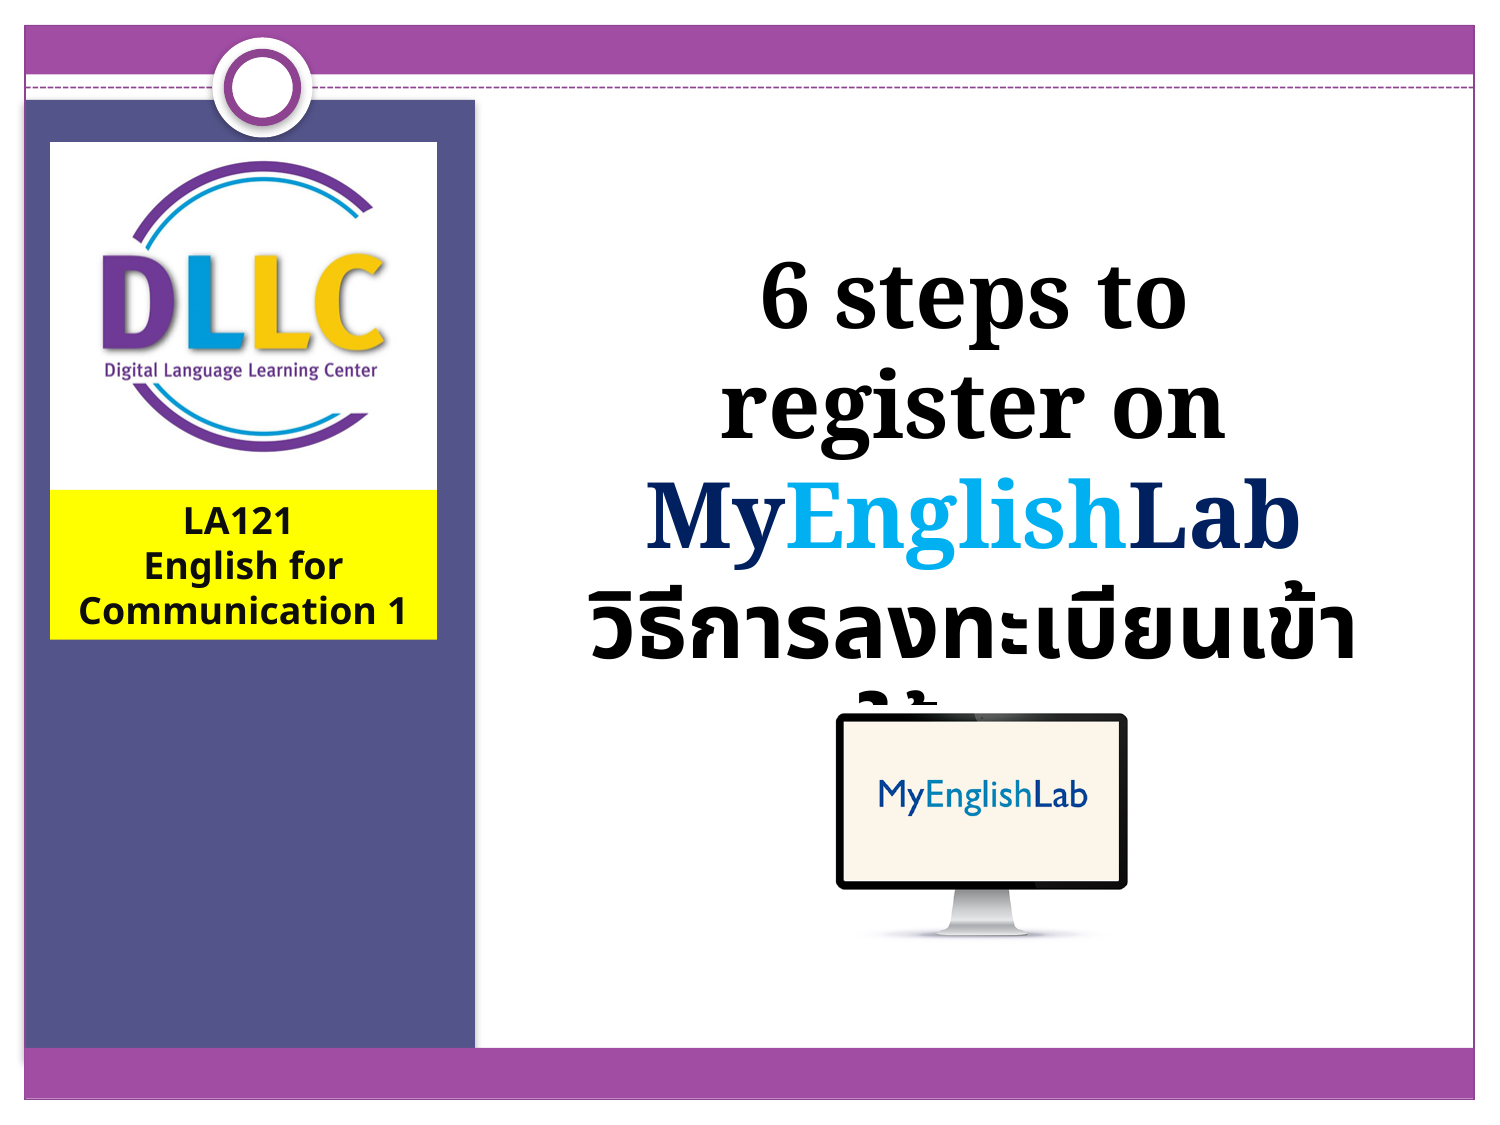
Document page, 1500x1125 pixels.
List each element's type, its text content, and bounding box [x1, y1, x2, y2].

picture [824, 705, 1138, 950]
text_box 6 steps to register on MyEnglishLab วิธีการลงทะเบียนเข้าใช้งาน [567, 229, 1382, 795]
picture [49, 142, 438, 491]
text_box LA121 English for Communication 1 [50, 500, 437, 640]
